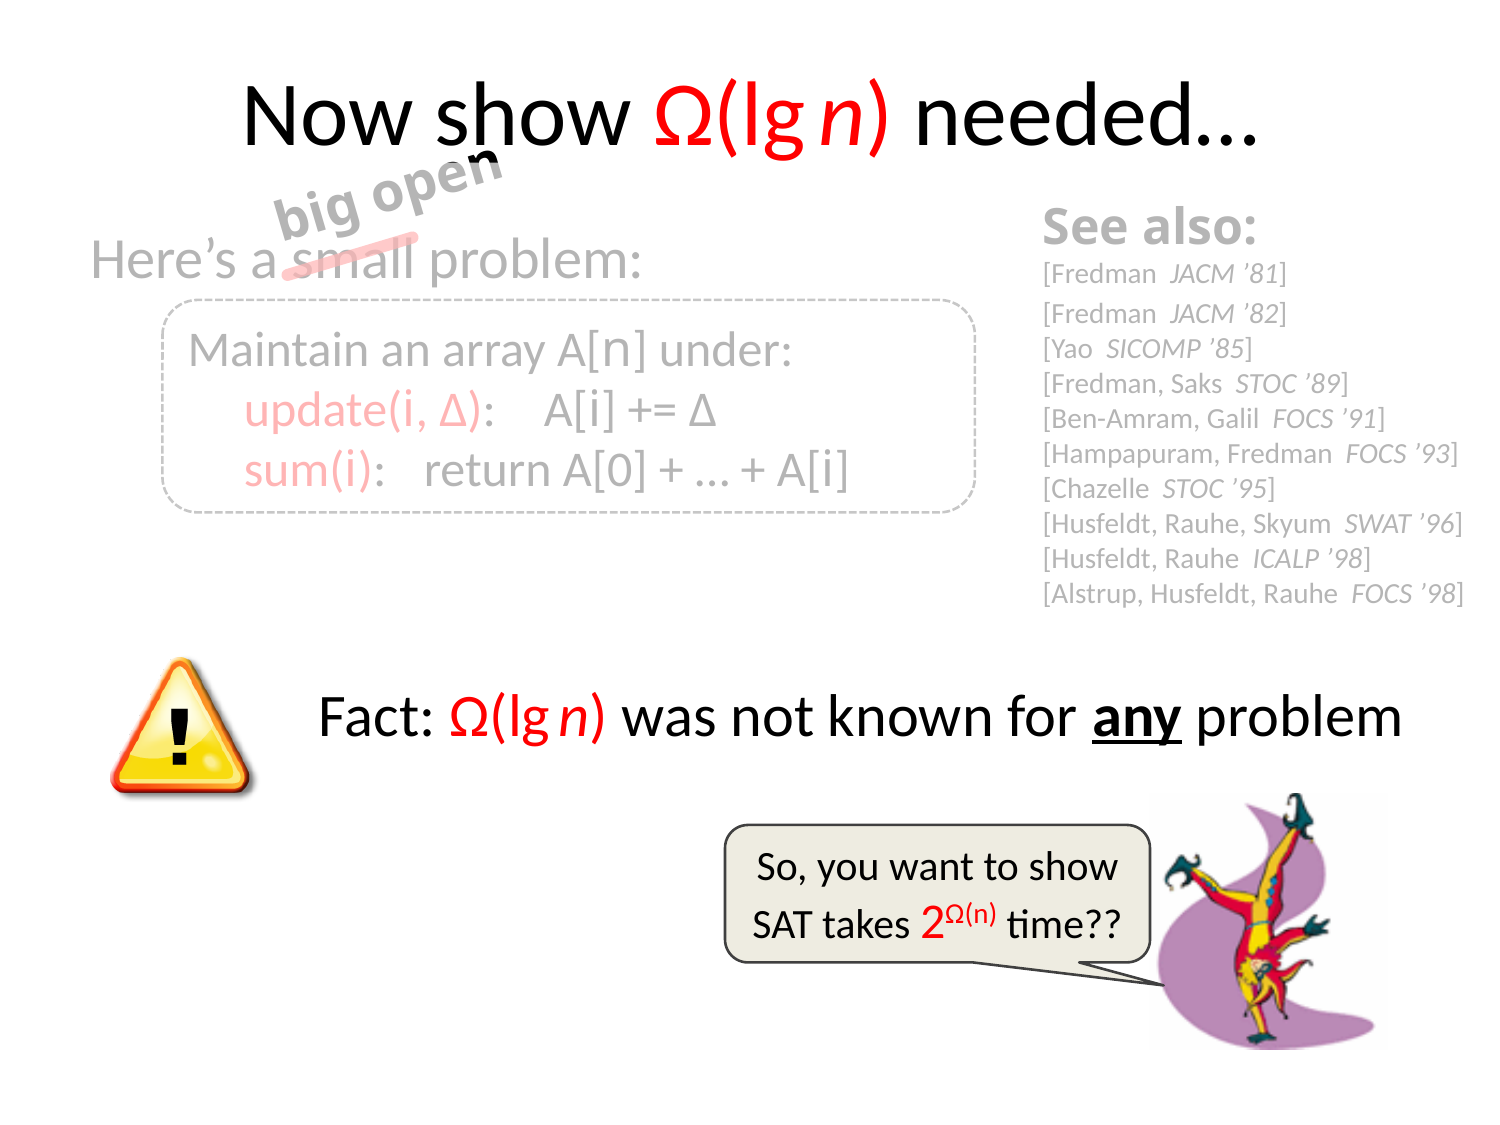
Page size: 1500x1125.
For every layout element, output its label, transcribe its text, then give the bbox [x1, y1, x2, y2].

picture [1149, 793, 1388, 1051]
picture [99, 649, 263, 813]
title Now show Ω(lg n) needed… [75, 45, 1425, 160]
text_box See also: [Fredman JACM ’81] [Fredman JACM ’82] [Yao SICOMP ’85] [Fredman, Saks STOC ’89] [Ben-Amram, Galil FOCS ’91] [Hampapuram, Fredman FOCS ’93] [Chazelle STOC ’95] [Husfeldt, Rauhe, Skyum SWAT ’96] [Husfeldt, Rauhe ICALP ’98] [Alstrup, Husfeldt, Rauhe FOCS ’98] [1027, 187, 1480, 662]
text_box [23, 160, 1477, 652]
text_box So, you want to show SAT takes 2Ω(n) time?? [722, 822, 1144, 986]
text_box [287, 237, 413, 276]
text_box big open [344, 112, 520, 160]
text_box Here’s a small problem: Fact: Ω(lg n) was not known for any problem [74, 652, 1425, 980]
